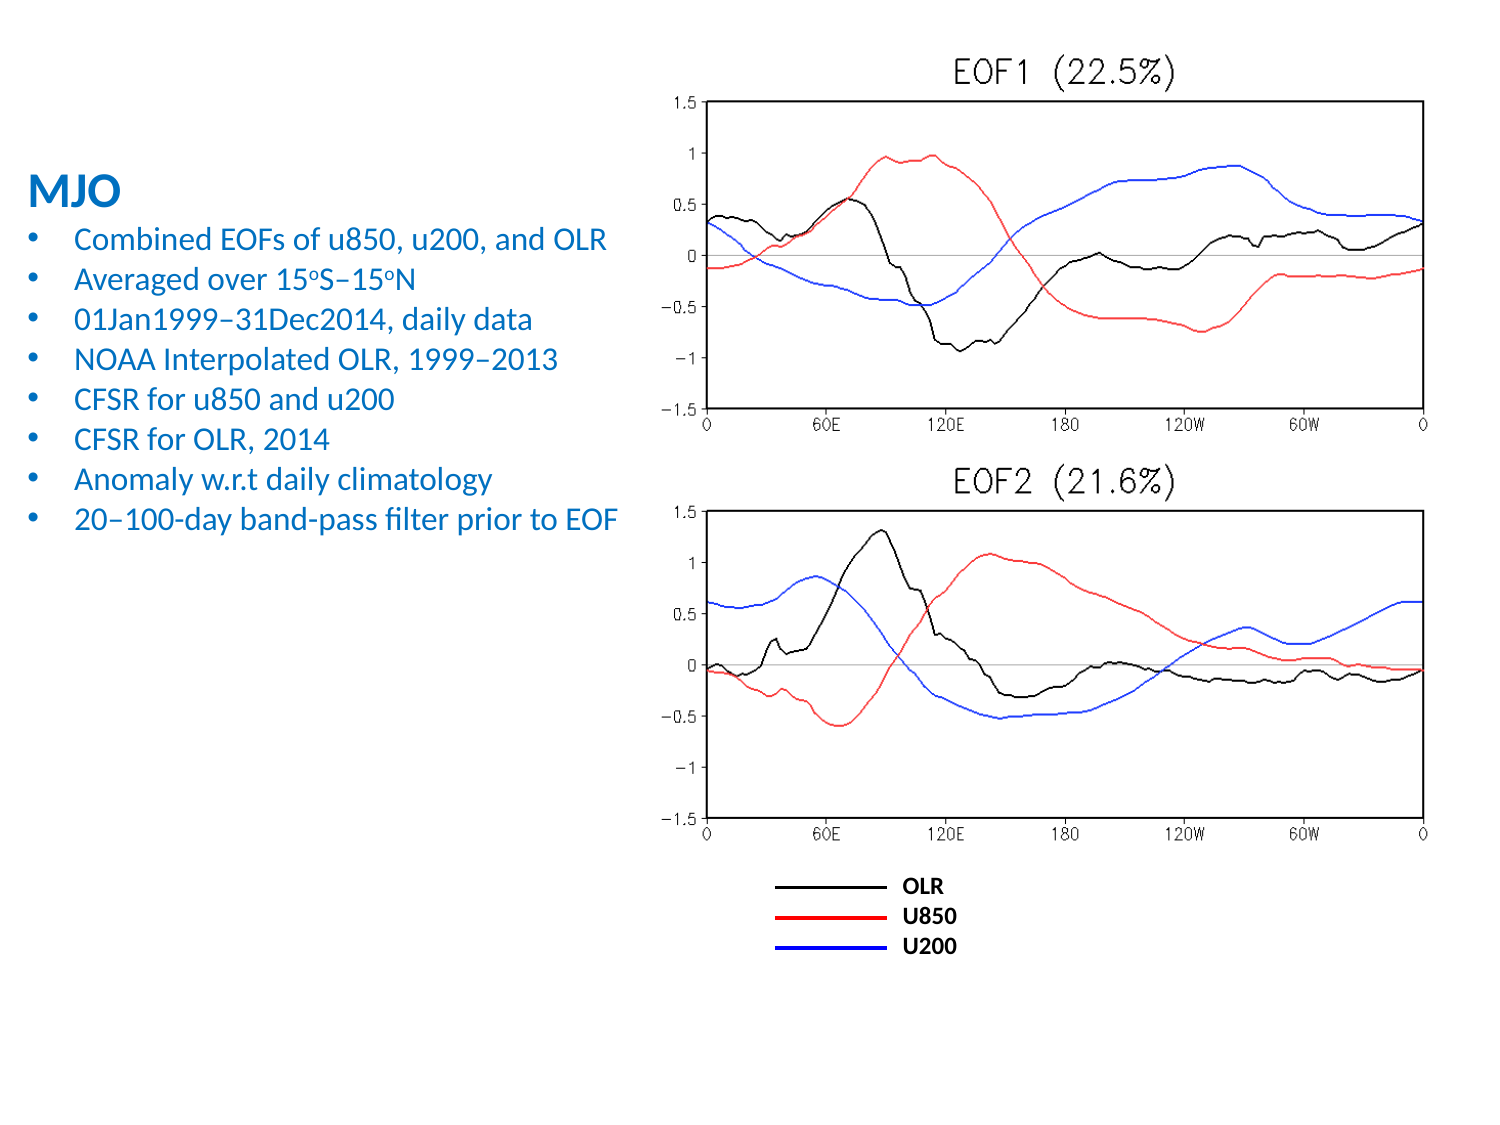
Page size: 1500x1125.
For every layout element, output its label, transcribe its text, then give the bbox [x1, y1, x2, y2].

picture [630, 0, 1500, 1125]
text_box MJO Combined EOFs of u850, u200, and OLR Averaged over 15oS–15oN 01Jan1999–31Dec2014, daily data NOAA Interpolated OLR, 1999–2013 CFSR for u850 and u200 CFSR for OLR, 2014 Anomaly w.r.t daily climatology 20–100-day band-pass filter prior to EOF [12, 149, 625, 584]
